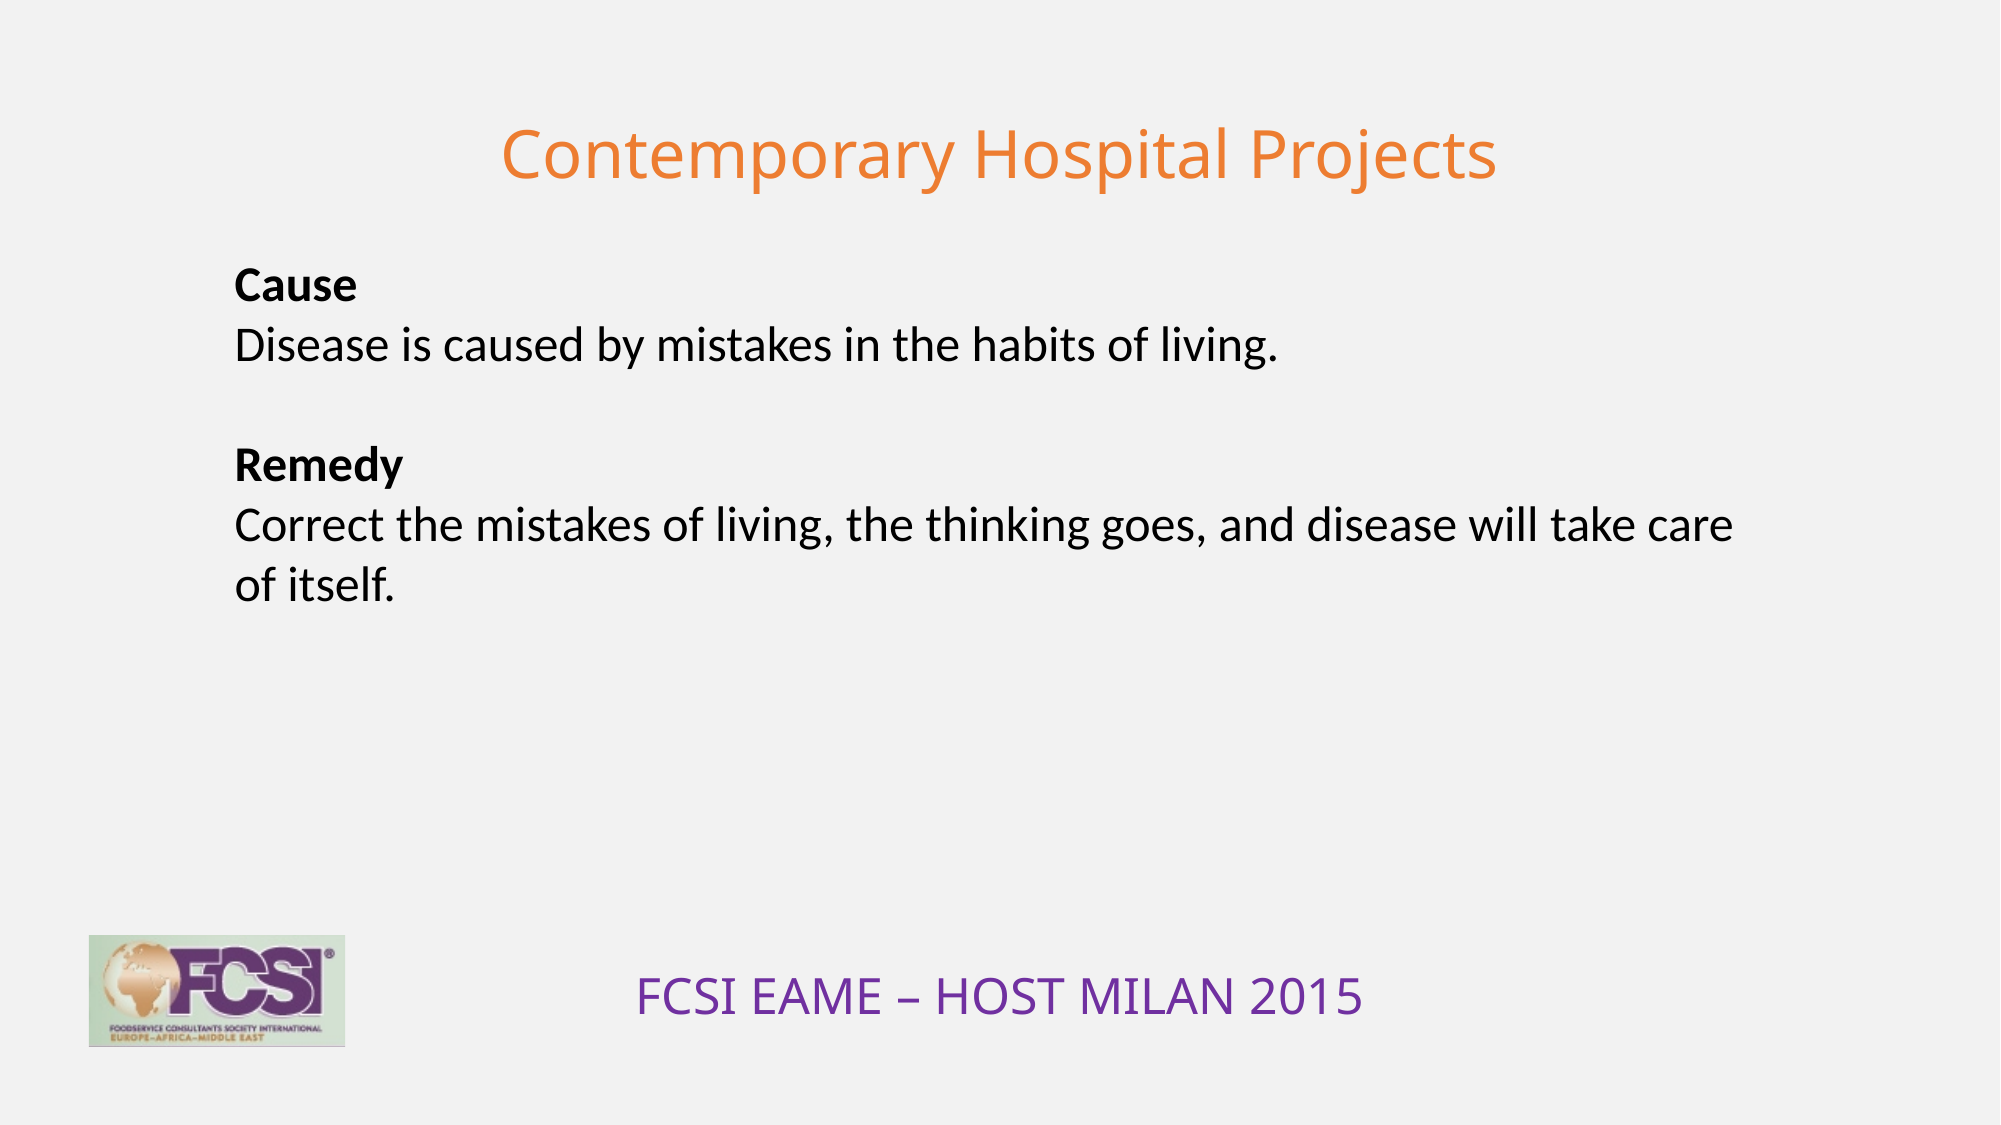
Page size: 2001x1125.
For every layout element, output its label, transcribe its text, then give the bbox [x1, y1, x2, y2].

title Contemporary Hospital Projects [249, 122, 1750, 200]
text_box Cause Disease is caused by mistakes in the habits of living. Remedy Correct the mistakes of living, the thinking goes, and disease will take care of itself. [219, 243, 1750, 619]
subtitle FCSI EAME – HOST MILAN 2015 [346, 964, 1750, 1018]
picture [88, 935, 346, 1047]
